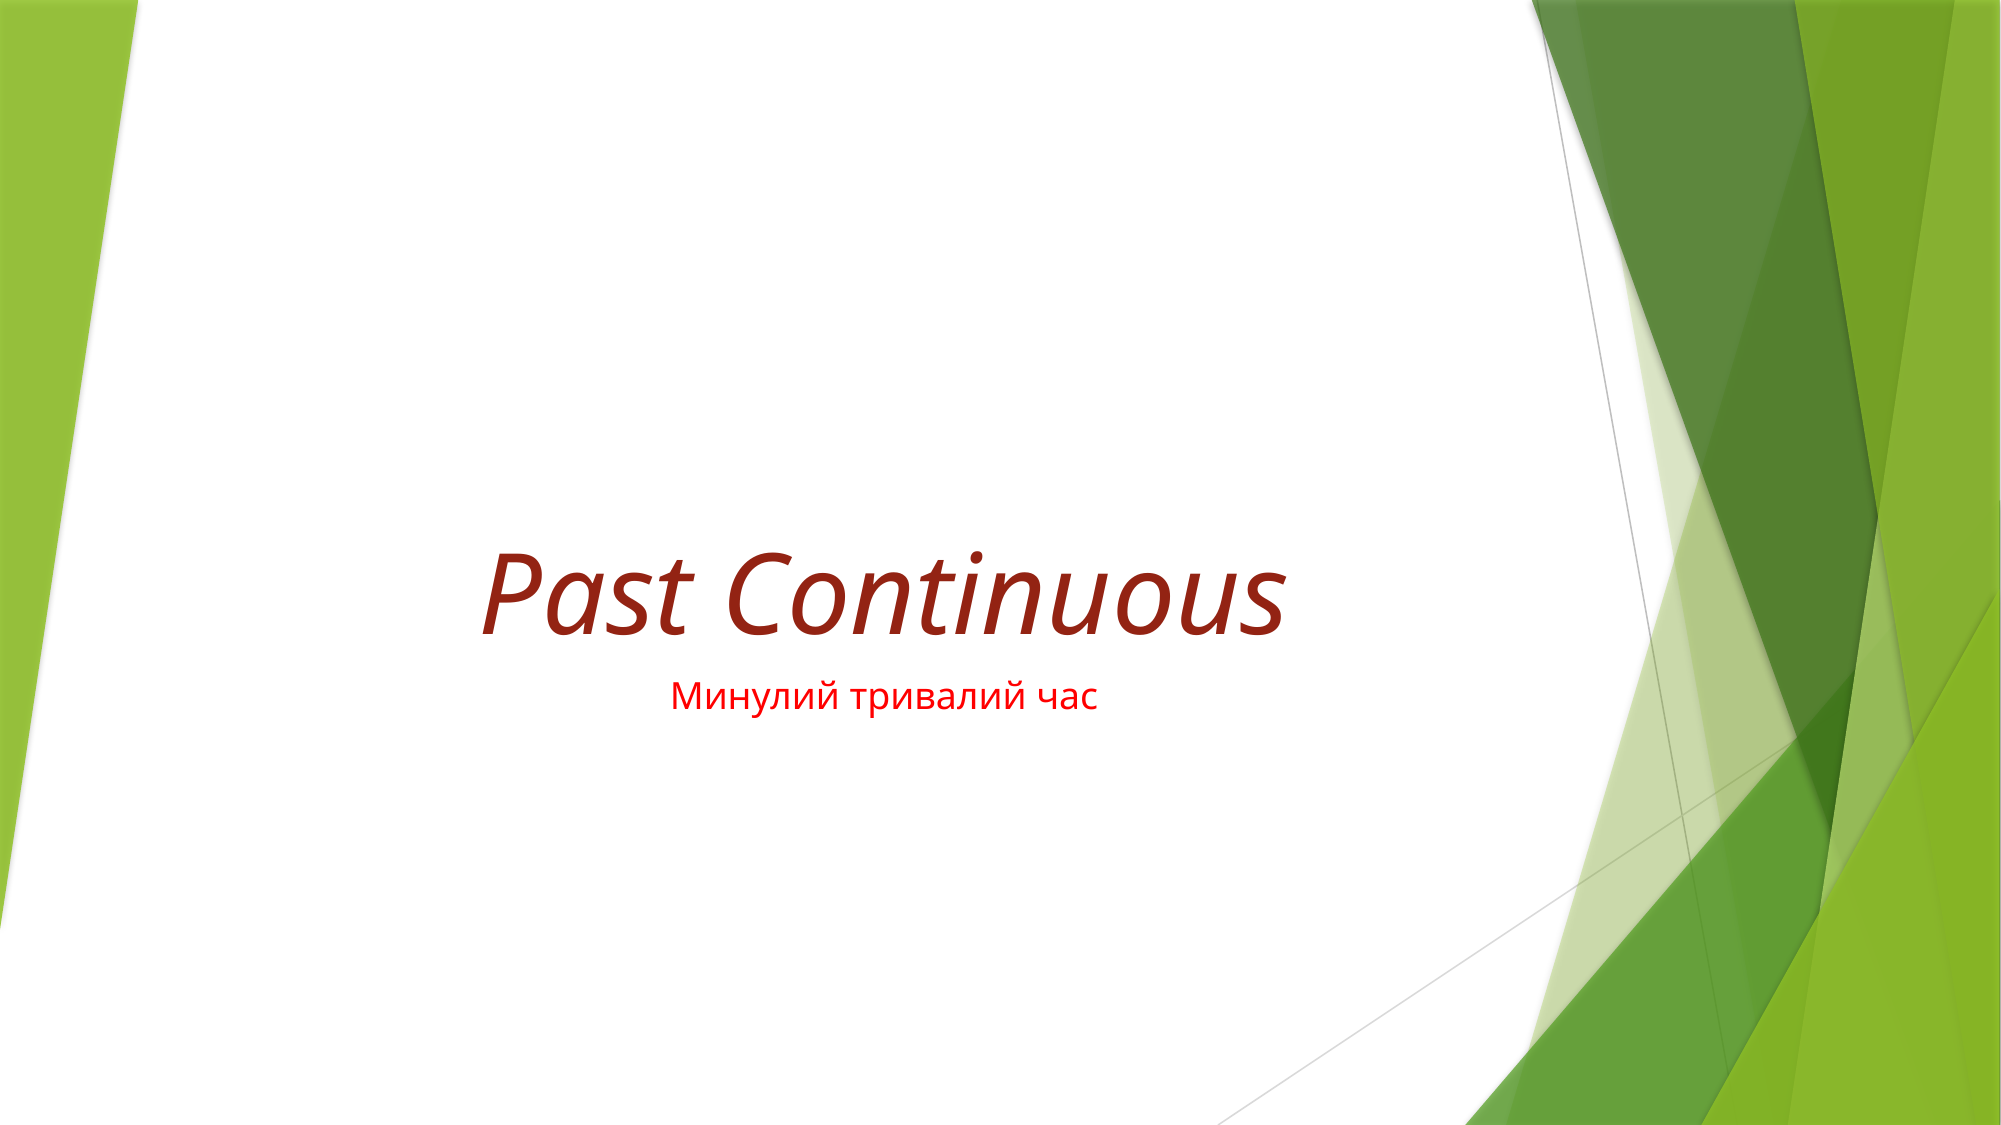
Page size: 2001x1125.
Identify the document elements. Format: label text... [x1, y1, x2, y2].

subtitle Минулий тривалий час [247, 664, 1522, 845]
title Past Continuous [247, 394, 1522, 664]
